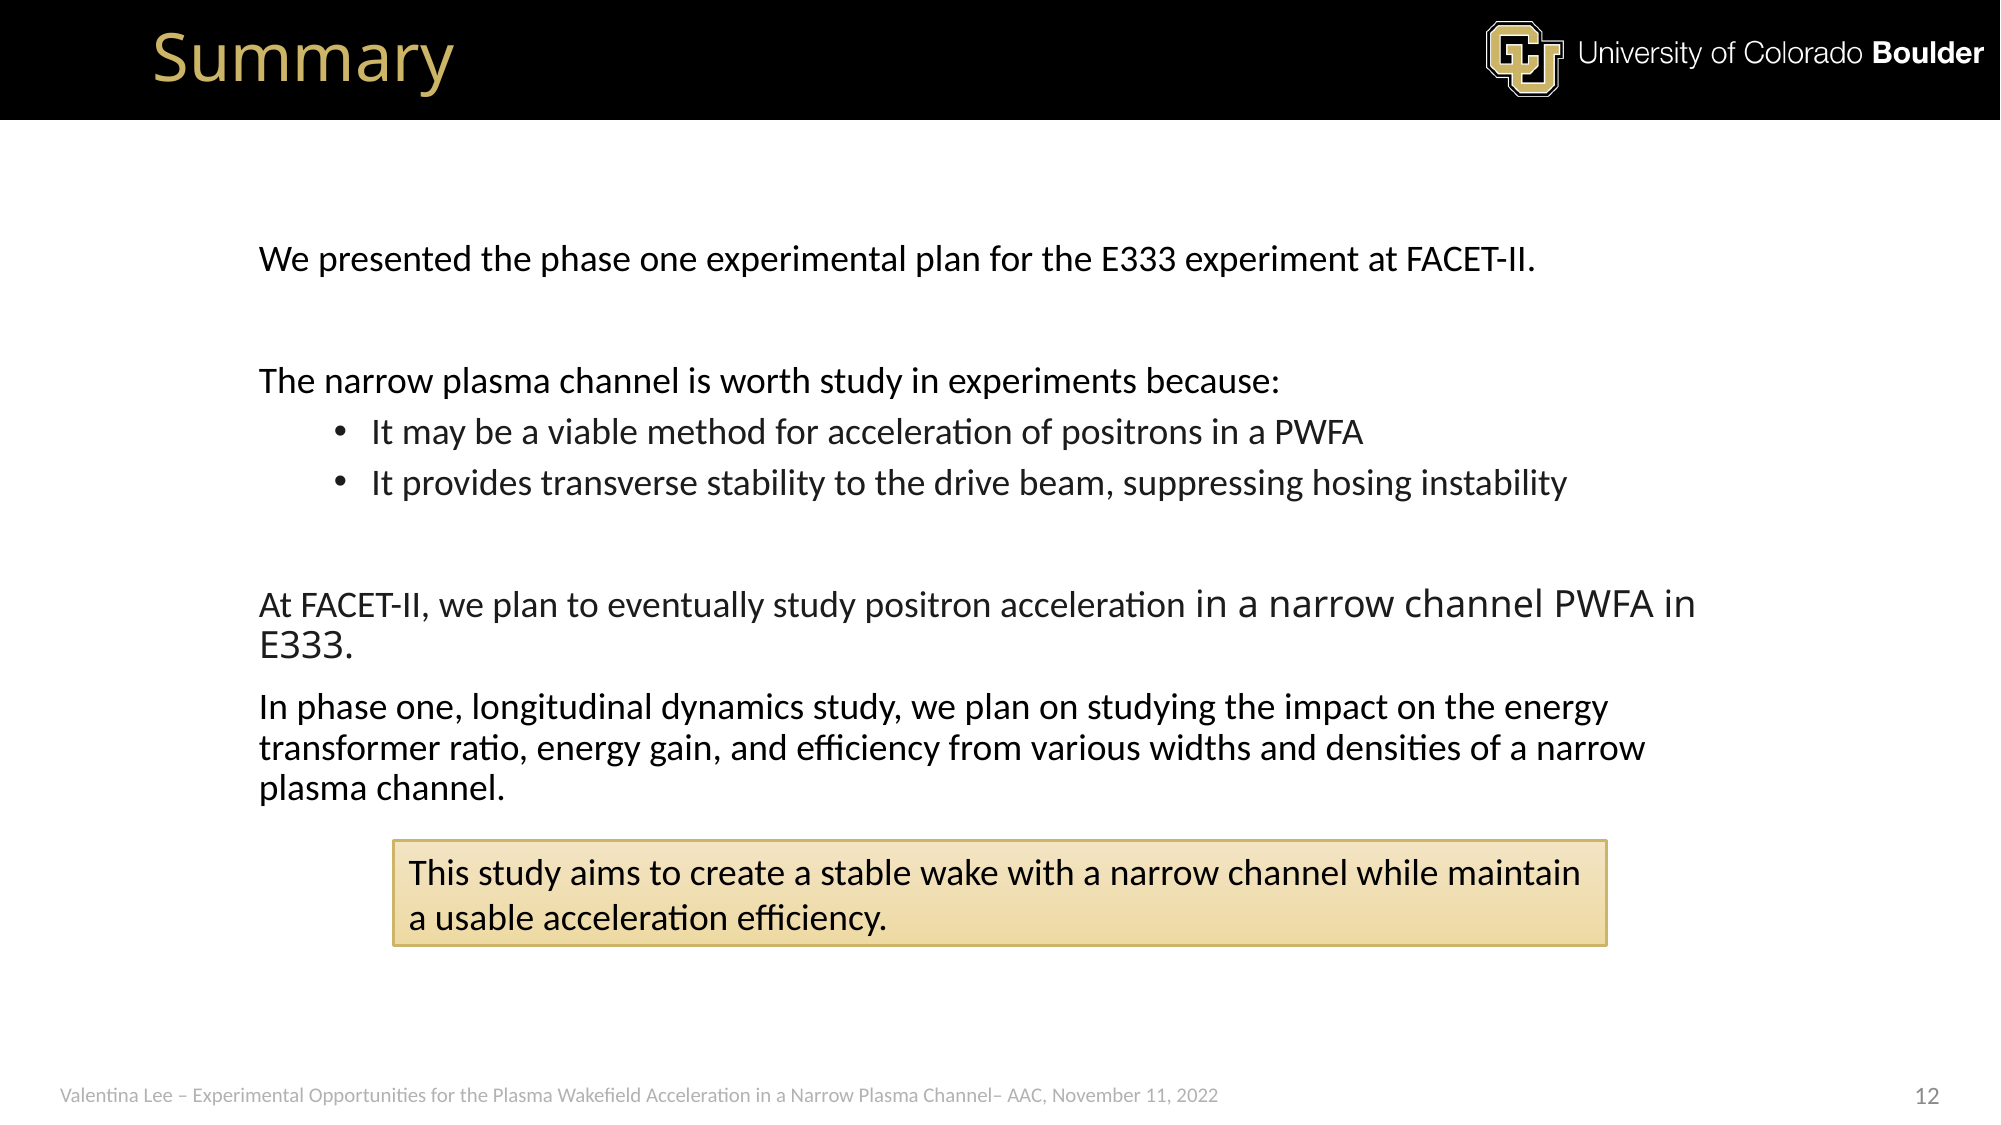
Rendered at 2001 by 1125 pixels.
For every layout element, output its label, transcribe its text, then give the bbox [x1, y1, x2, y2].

text_box This study aims to create a stable wake with a narrow channel while maintain a usable acceleration efficiency. [393, 840, 1607, 946]
picture [1486, 21, 1984, 97]
text_box We presented the phase one experimental plan for the E333 experiment at FACET-II. The narrow plasma channel is worth study in experiments because: It may be a viable method for acceleration of positrons in a PWFA It provides transverse stability to the drive beam, suppressing hosing instability At FACET-II, we plan to eventually study positron acceleration in a narrow channel PWFA in E333. In phase one, longitudinal dynamics study, we plan on studying the impact on the energy transformer ratio, energy gain, and efficiency from various widths and densities of a narrow plasma channel. [244, 231, 1756, 782]
title Summary [137, 0, 1470, 120]
slide_number 12 [1504, 1064, 1955, 1125]
footer Valentina Lee – Experimental Opportunities for the Plasma Wakefield Acceleration in a Narrow Plasma Channel– AAC, November 11, 2022 [45, 1064, 1374, 1125]
